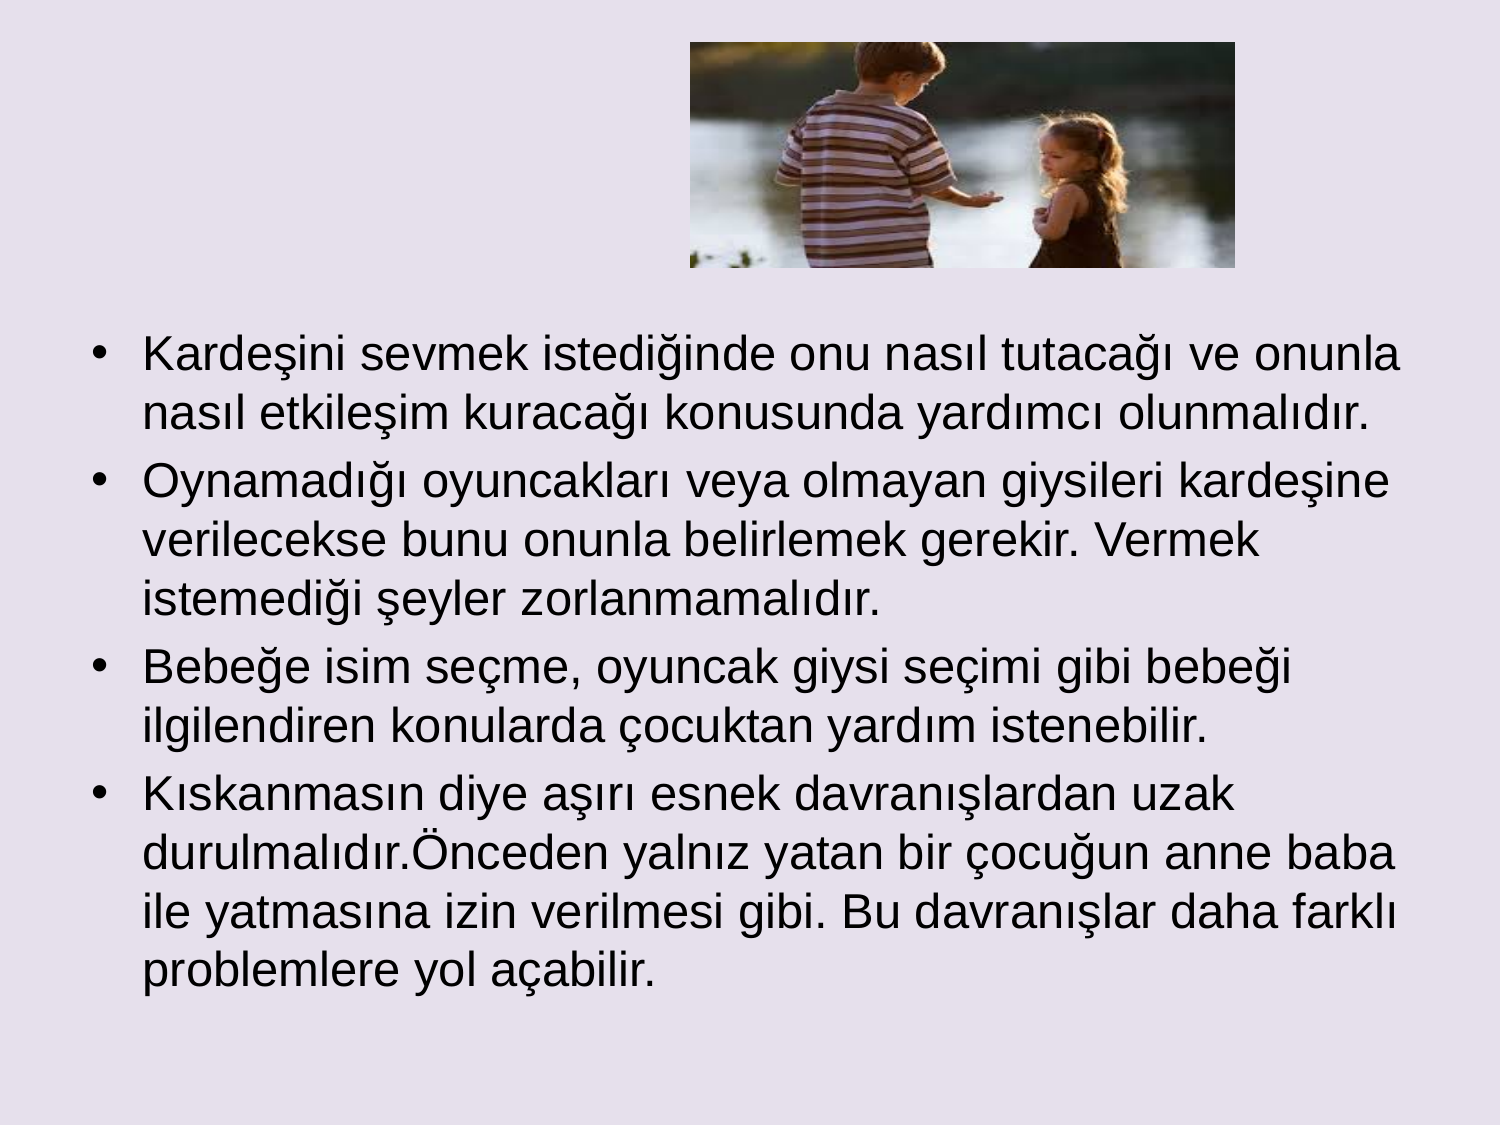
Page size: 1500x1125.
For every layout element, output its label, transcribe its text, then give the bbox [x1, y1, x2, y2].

picture [690, 42, 1235, 268]
list Kardeşini sevmek istediğinde onu nasıl tutacağı ve onunla nasıl etkileşim kuracağı konusunda yardımcı olunmalıdır. Oynamadığı oyuncakları veya olmayan giysileri kardeşine verilecekse bunu onunla belirlemek gerekir. Vermek istemediği şeyler zorlanmamalıdır. Bebeğe isim seçme, oyuncak giysi seçimi gibi bebeği ilgilendiren konularda çocuktan yardım istenebilir. Kıskanmasın diye aşırı esnek davranışlardan uzak durulmalıdır.Önceden yalnız yatan bir çocuğun anne baba ile yatmasına izin verilmesi gibi. Bu davranışlar daha farklı problemlere yol açabilir. [76, 314, 1427, 1057]
